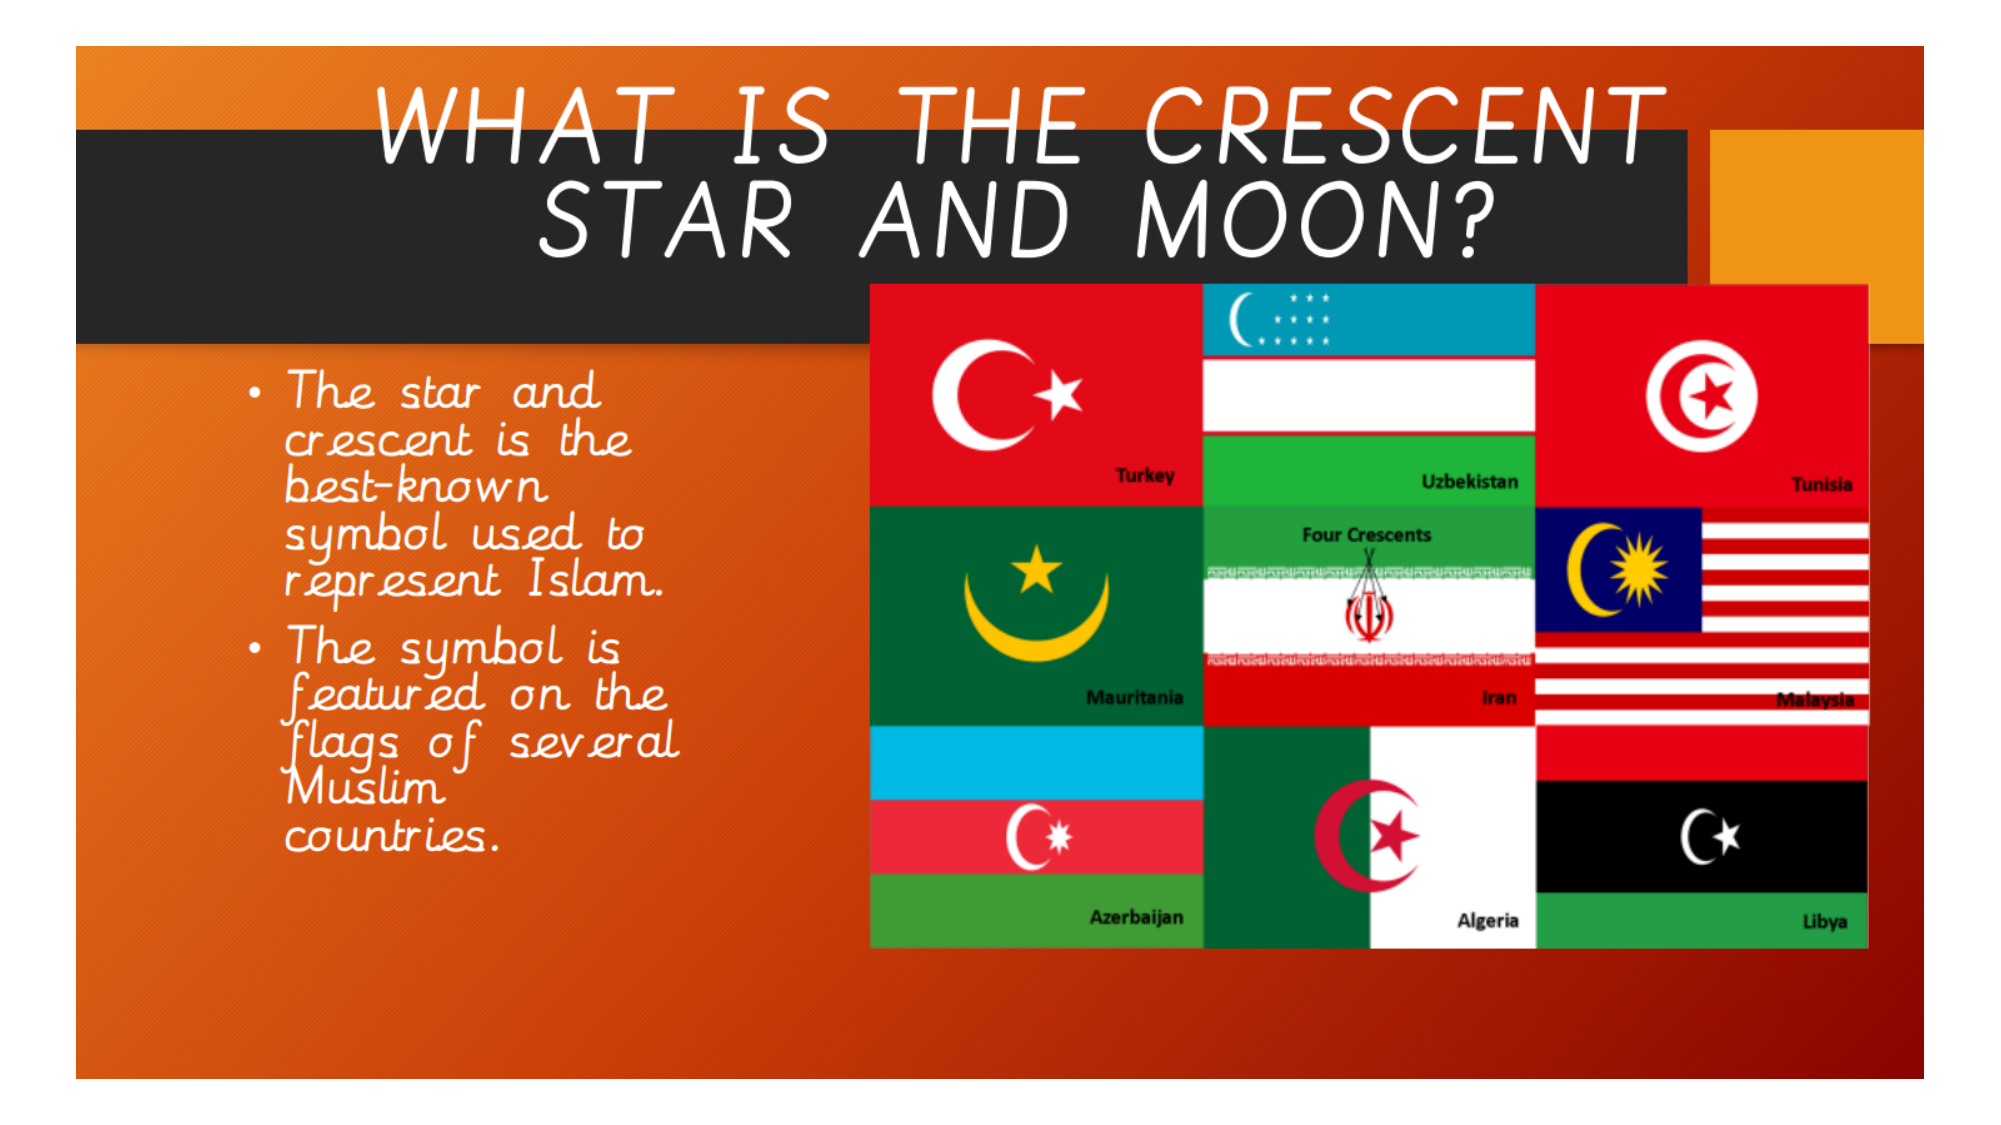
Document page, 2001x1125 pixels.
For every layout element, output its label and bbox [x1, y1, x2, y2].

picture [76, 46, 1924, 1079]
